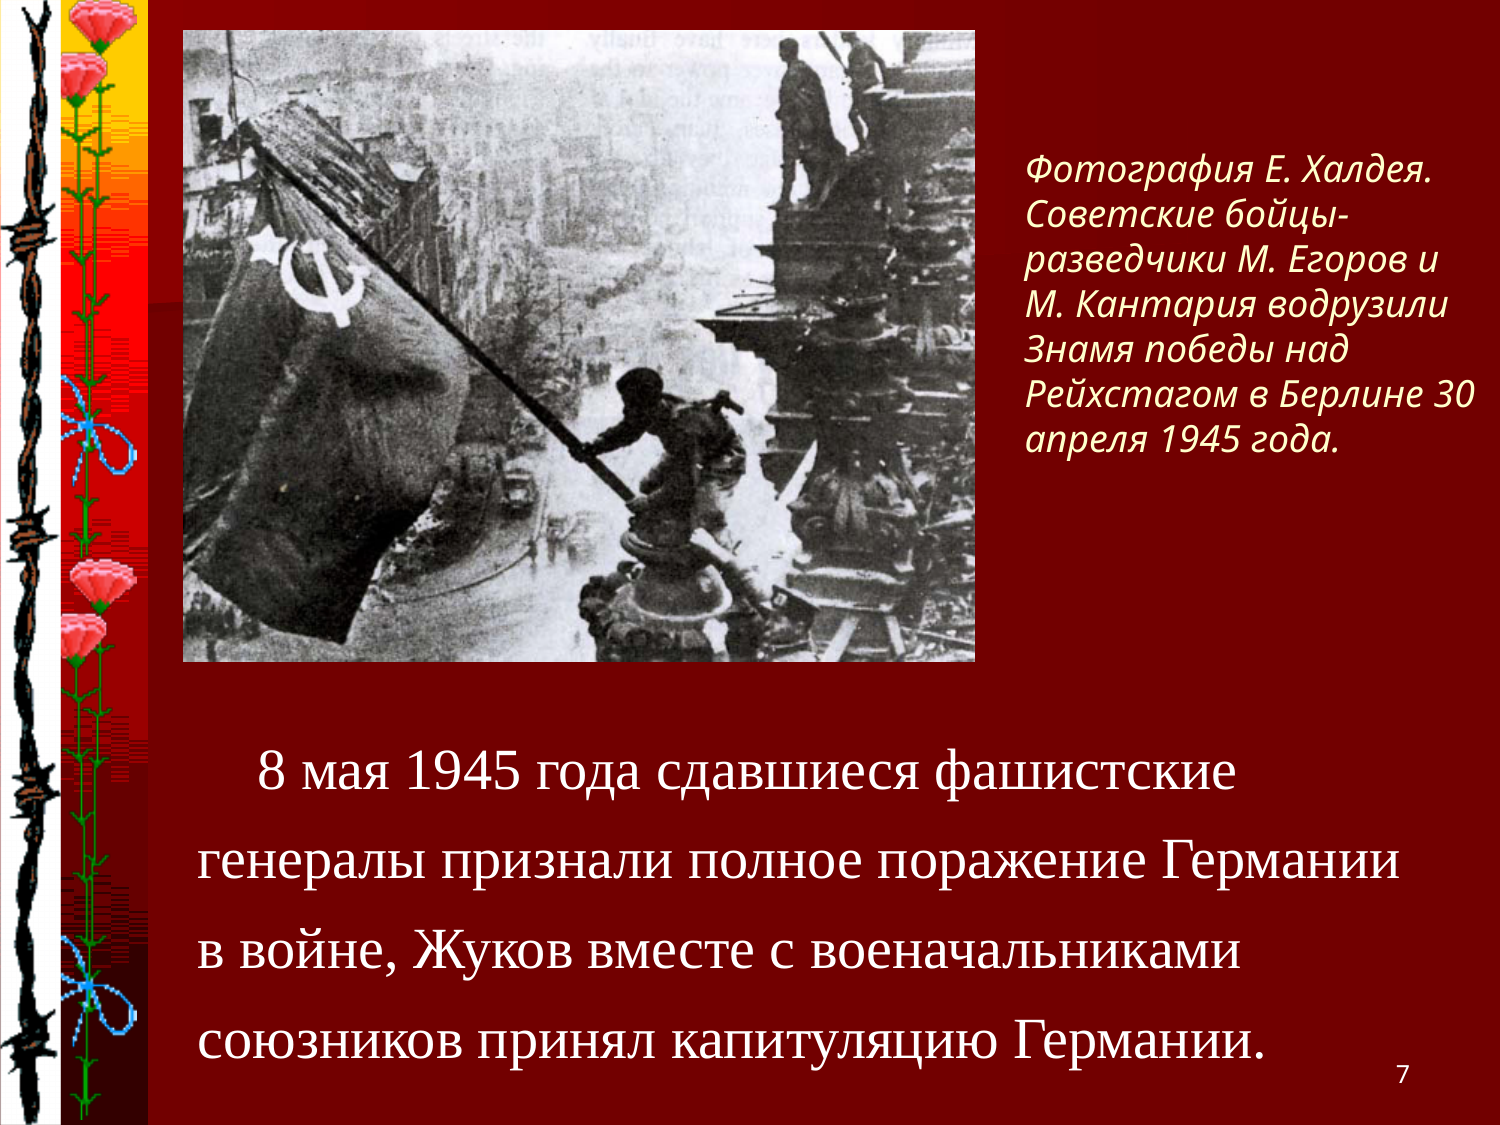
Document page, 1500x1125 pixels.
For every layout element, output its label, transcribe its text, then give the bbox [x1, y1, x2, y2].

slide_number 7 [1074, 1024, 1426, 1101]
text_box 8 мая 1945 года сдавшиеся фашистские генералы признали полное поражение Германии в войне, Жуков вместе с военачальниками союзников принял капитуляцию Германии. [182, 704, 1424, 1077]
picture [0, 0, 975, 1125]
text_box Фотография Е. Халдея. Советские бойцы-разведчики М. Егоров и М. Кантария водрузили Знамя победы над Рейхстагом в Берлине 30 апреля 1945 года. [1009, 137, 1500, 525]
